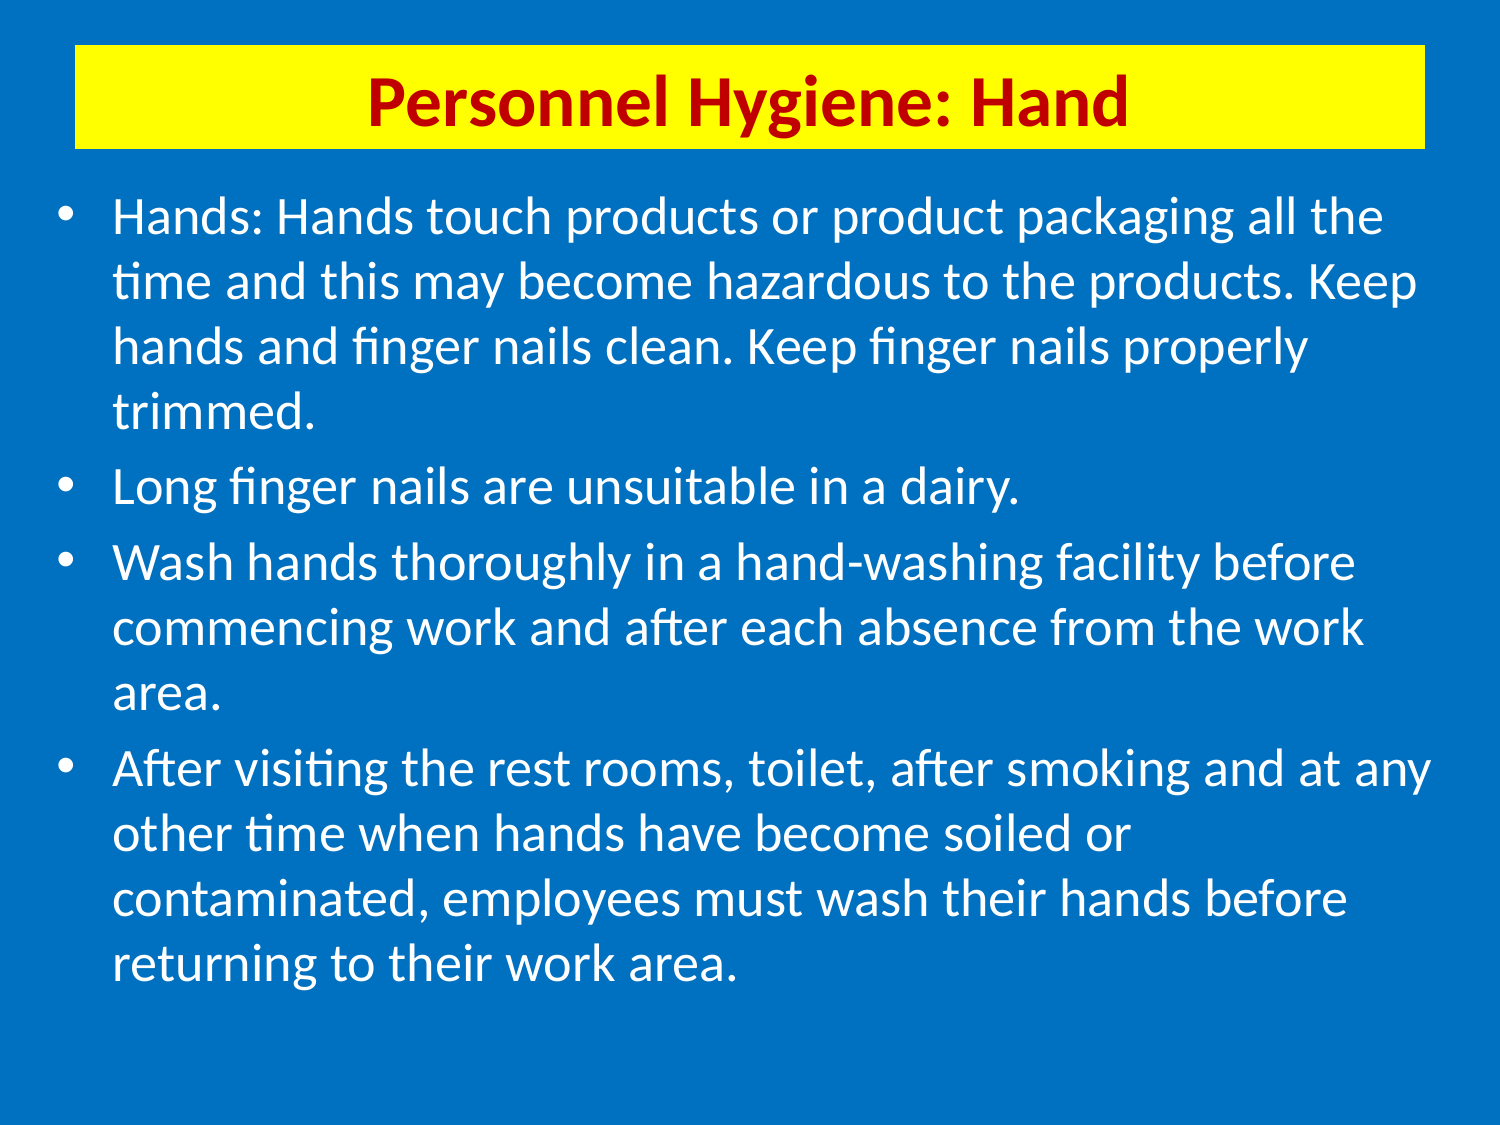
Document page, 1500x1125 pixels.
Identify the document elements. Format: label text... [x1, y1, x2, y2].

list Hands: Hands touch products or product packaging all the time and this may become hazardous to the products. Keep hands and finger nails clean. Keep finger nails properly trimmed. Long finger nails are unsuitable in a dairy. Wash hands thoroughly in a hand-washing facility before commencing work and after each absence from the work area. After visiting the rest rooms, toilet, after smoking and at any other time when hands have become soiled or contaminated, employees must wash their hands before returning to their work area. [41, 172, 1459, 1059]
title Personnel Hygiene: Hand [75, 45, 1425, 149]
